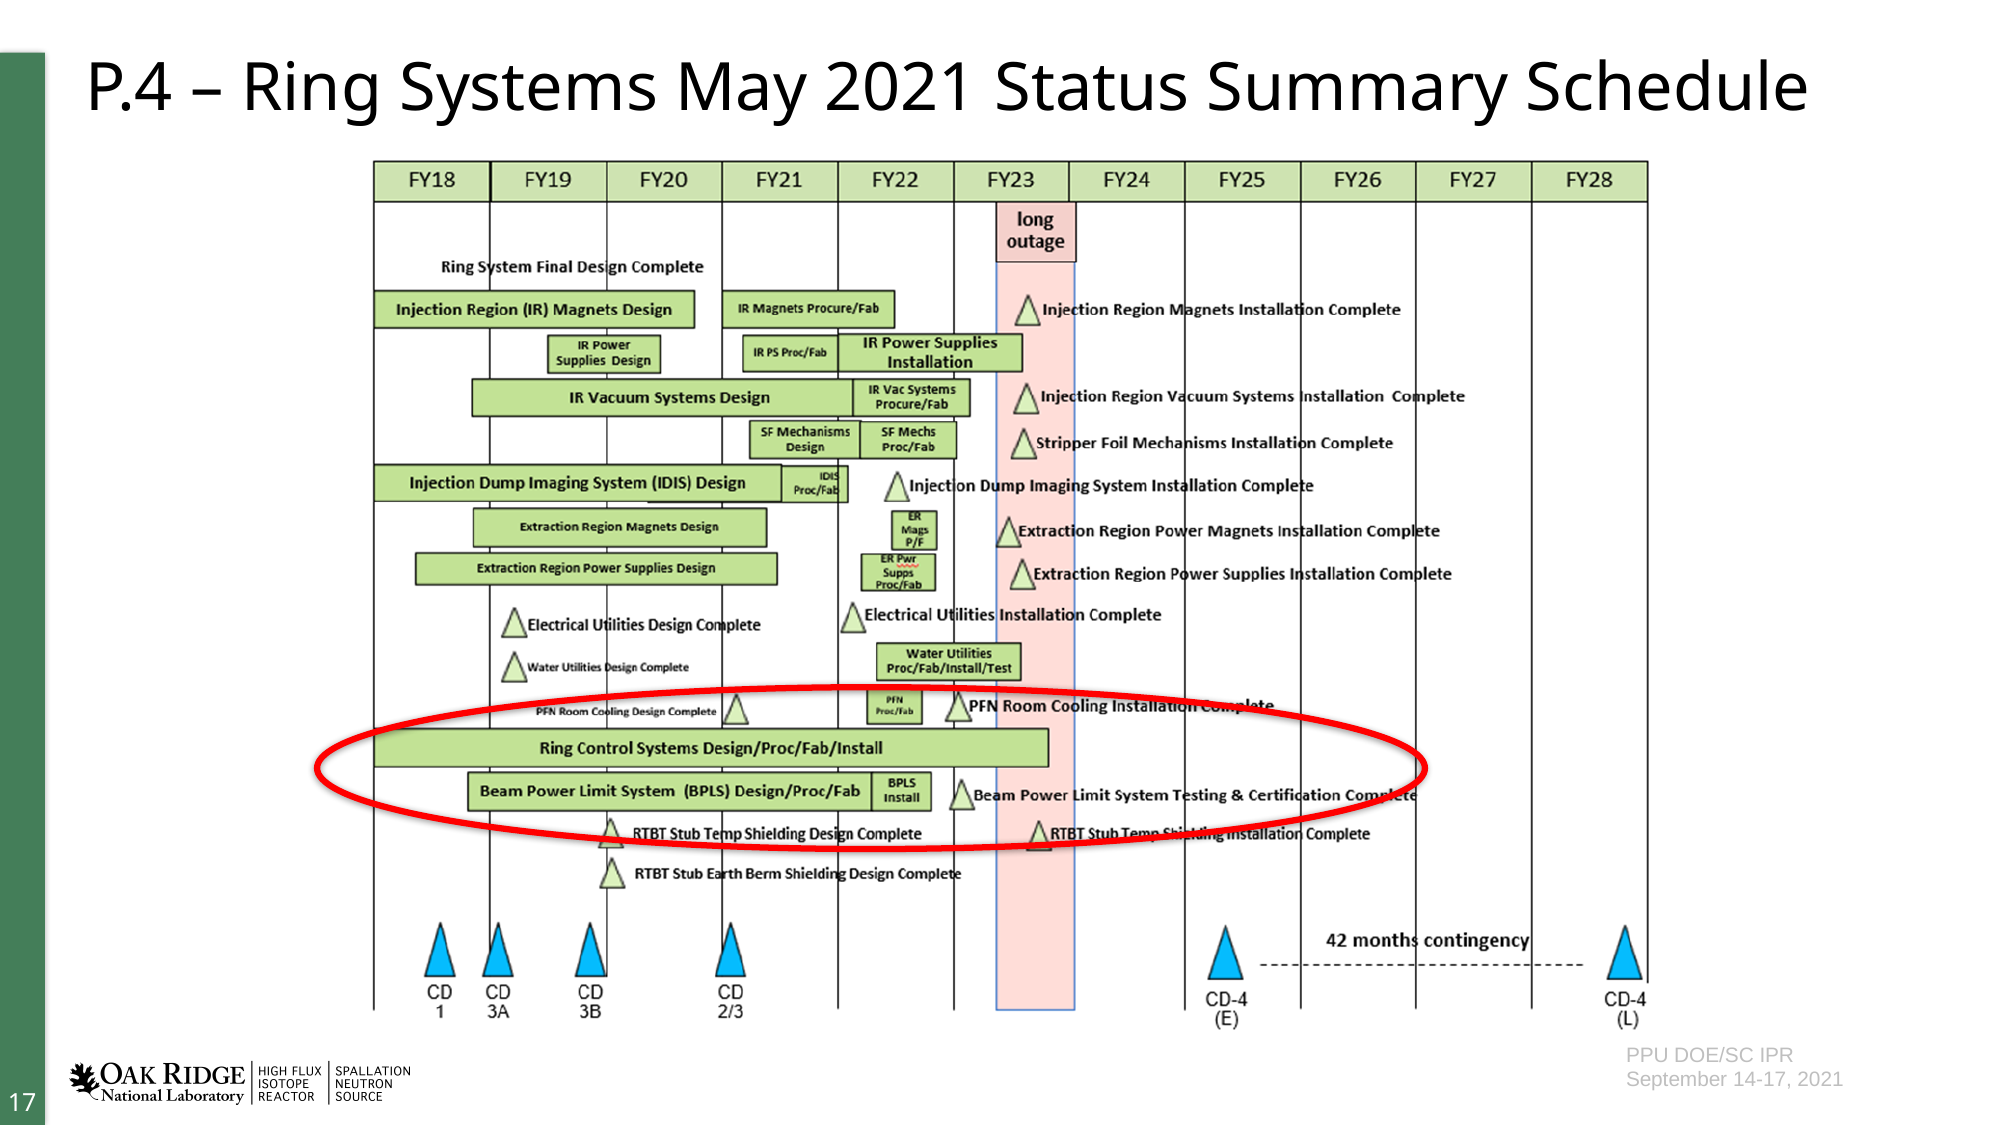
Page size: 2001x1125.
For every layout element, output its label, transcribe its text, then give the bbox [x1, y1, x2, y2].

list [366, 155, 1656, 1035]
picture [66, 1058, 413, 1108]
title P.4 – Ring Systems May 2021 Status Summary Schedule [70, 44, 1946, 134]
text_box [317, 734, 366, 802]
